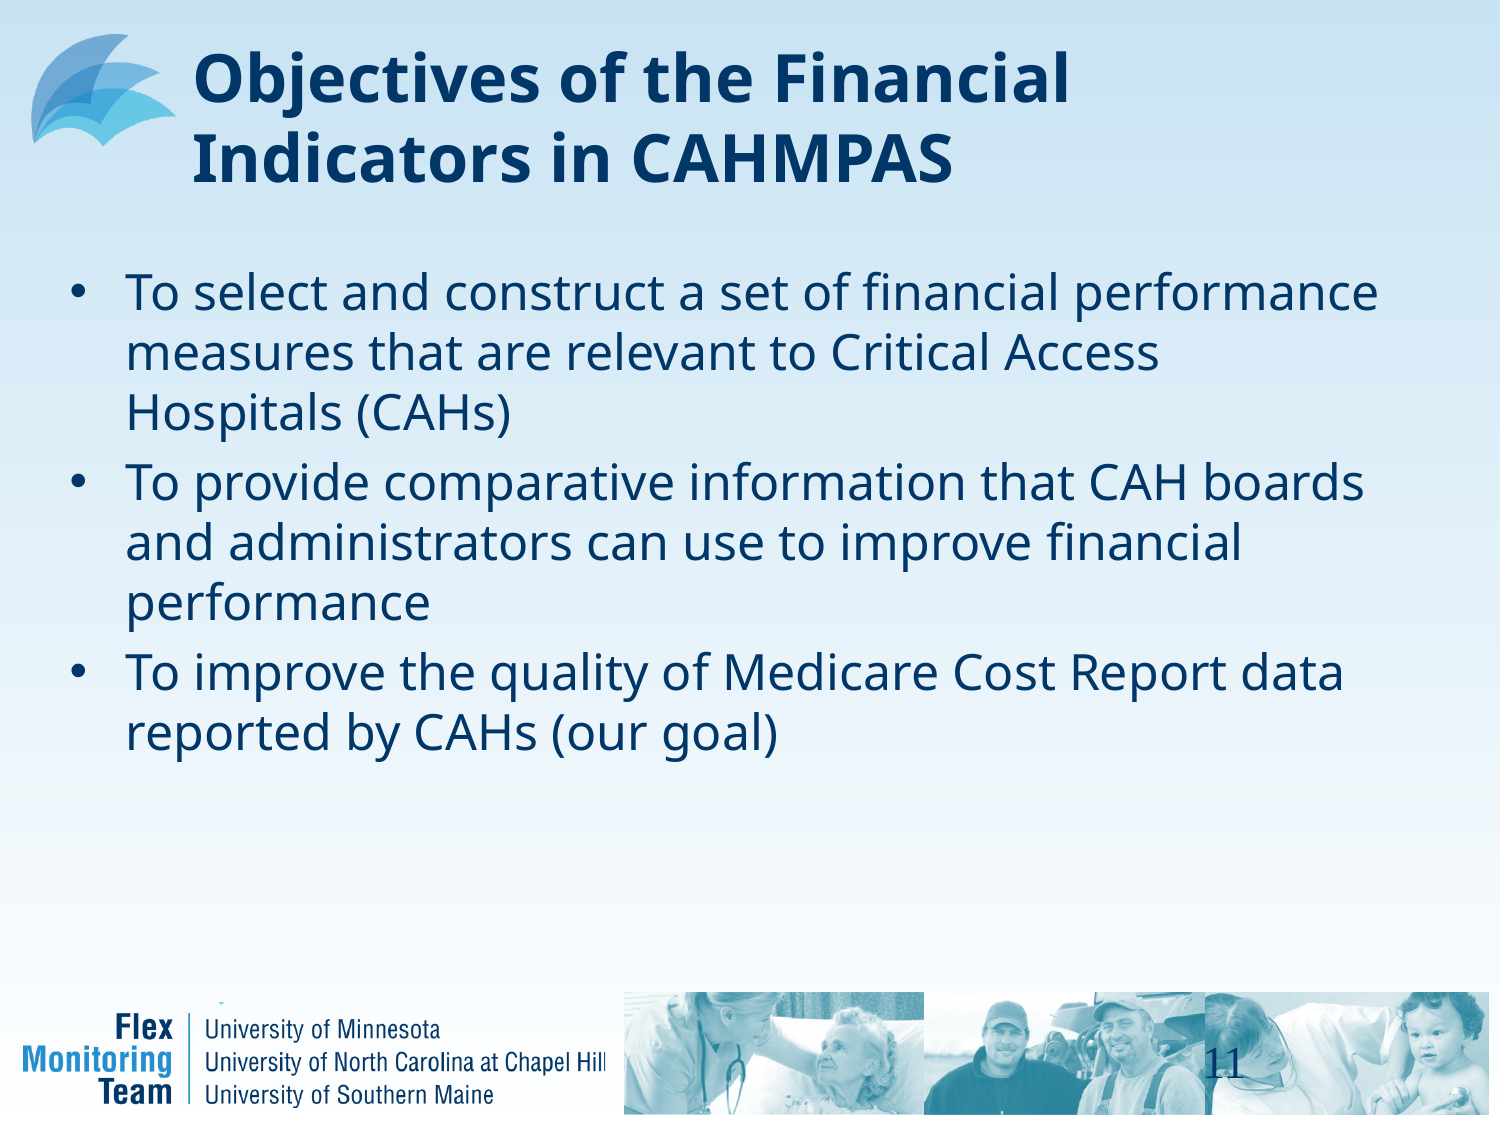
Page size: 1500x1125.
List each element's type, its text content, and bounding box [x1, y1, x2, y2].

title Objectives of the Financial Indicators in CAHMPAS [177, 28, 1417, 191]
picture [23, 1002, 606, 1108]
picture [8, 34, 177, 154]
list To select and construct a set of financial performance measures that are relevant to Critical Access Hospitals (CAHs) To provide comparative information that CAH boards and administrators can use to improve financial performance To improve the quality of Medicare Cost Report data reported by CAHs (our goal) [54, 253, 1405, 1030]
slide_number 11 [1187, 1025, 1500, 1100]
